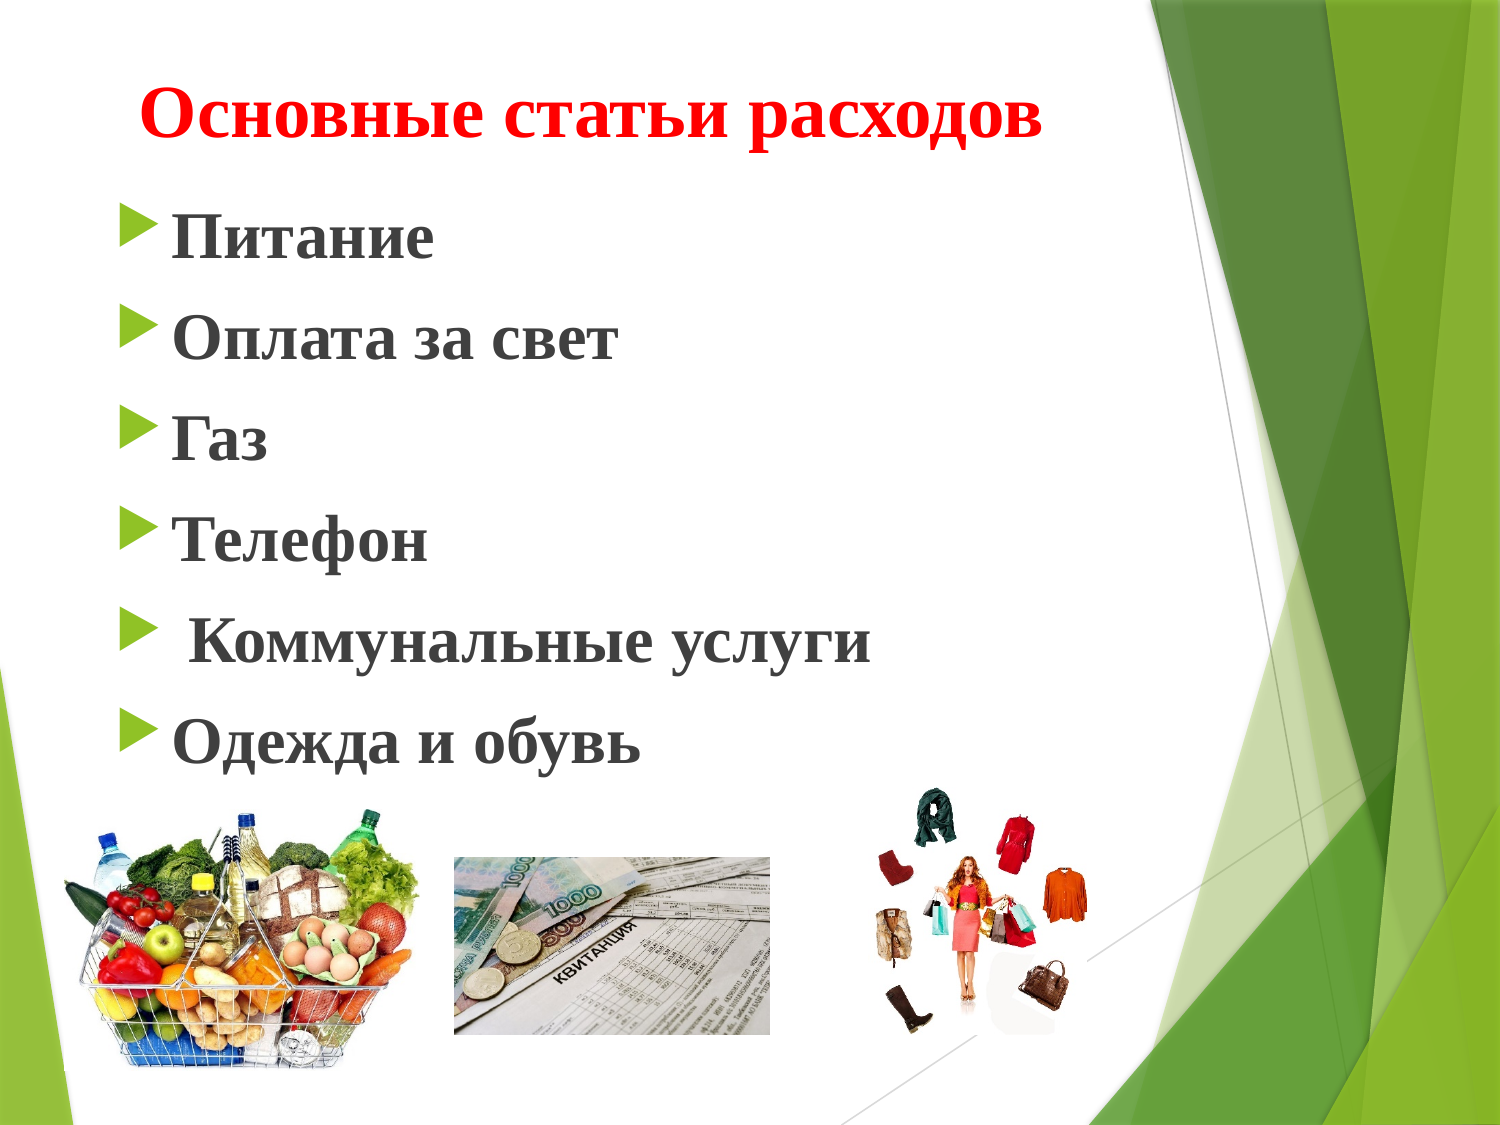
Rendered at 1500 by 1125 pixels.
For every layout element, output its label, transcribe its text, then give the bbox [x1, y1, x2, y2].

list Питание Оплата за свет Газ Телефон Коммунальные услуги Одежда и обувь [99, 184, 1142, 858]
picture [867, 787, 1088, 1036]
title Основные статьи расходов [123, 54, 1142, 184]
picture [453, 857, 770, 1036]
picture [64, 809, 420, 1071]
